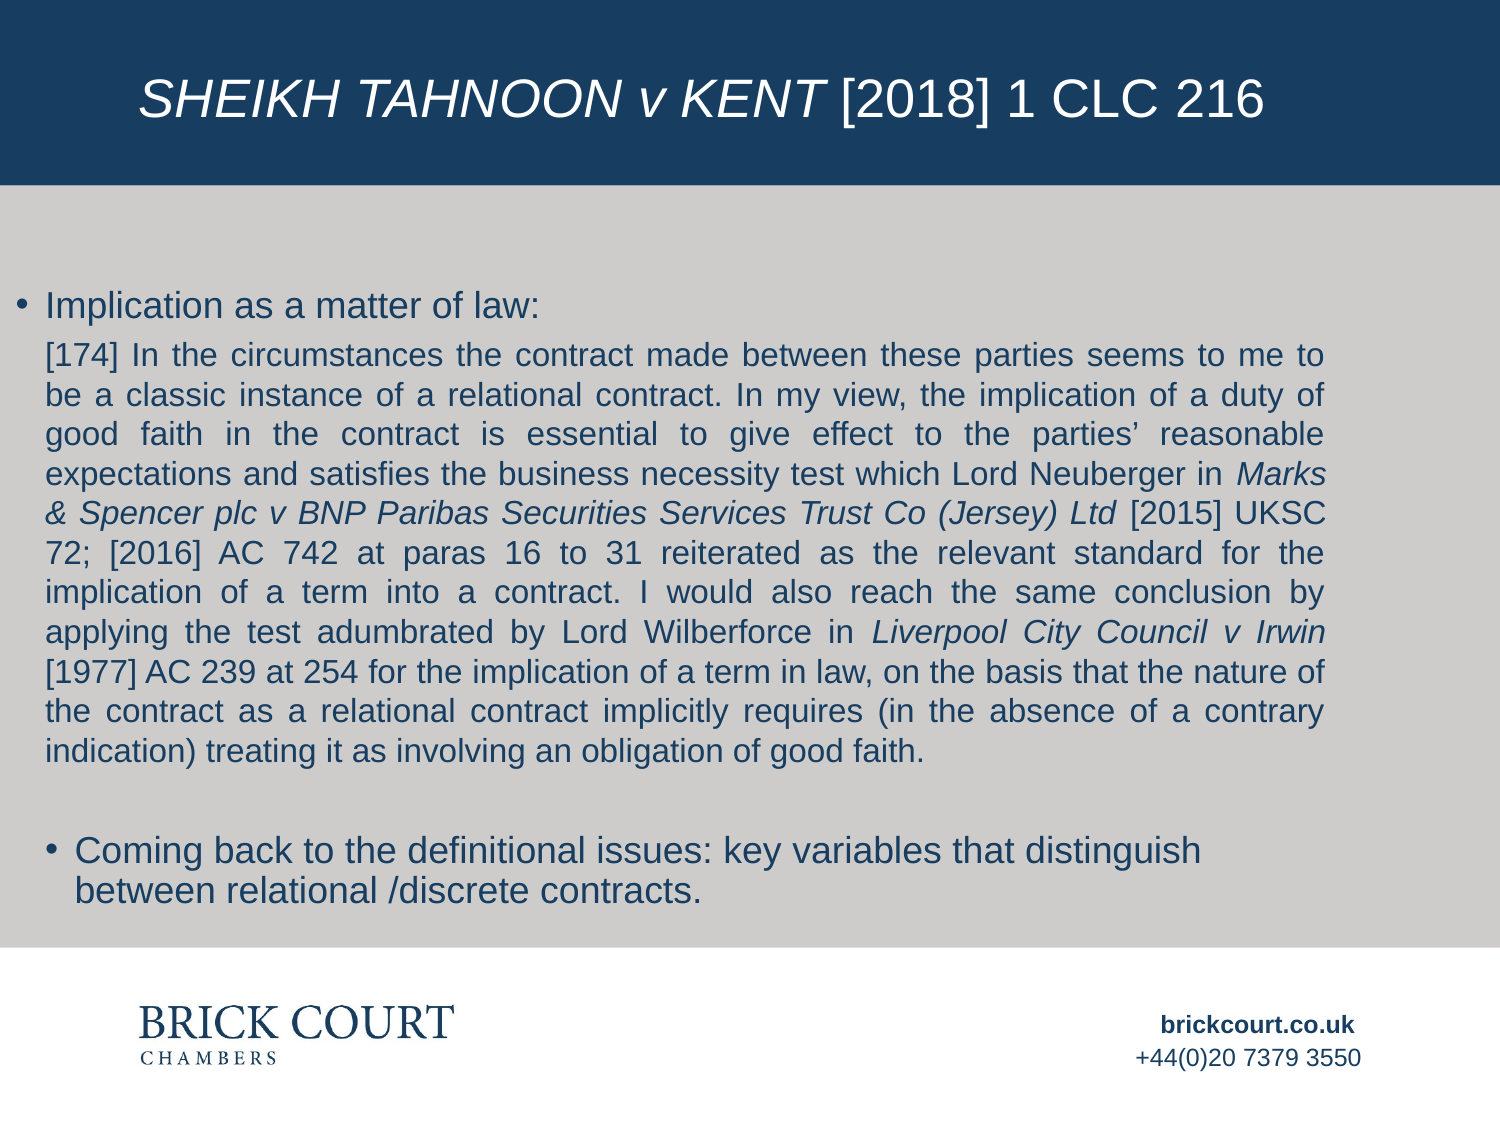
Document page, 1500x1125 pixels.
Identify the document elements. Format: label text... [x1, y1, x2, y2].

title SHEIKh Tahnoon v kent [2018] 1 CLC 216 [138, 59, 1359, 140]
footer brickcourt.co.uk +44(0)20 7379 3550 [871, 1008, 1378, 1069]
list Implication as a matter of law: [174] In the circumstances the contract made between these parties seems to me to be a classic instance of a relational contract. In my view, the implication of a duty of good faith in the contract is essential to give effect to the parties’ reasonable expectations and satisfies the business necessity test which Lord Neuberger in Marks & Spencer plc v BNP Paribas Securities Services Trust Co (Jersey) Ltd [2015] UKSC 72; [2016] AC 742 at paras 16 to 31 reiterated as the relevant standard for the implication of a term into a contract. I would also reach the same conclusion by applying the test adumbrated by Lord Wilberforce in Liverpool City Council v Irwin [1977] AC 239 at 254 for the implication of a term in law, on the basis that the nature of the contract as a relational contract implicitly requires (in the absence of a contrary indication) treating it as involving an obligation of good faith. Coming back to the definitional issues: key variables that distinguish between relational /discrete contracts. [15, 231, 1342, 925]
picture [0, 948, 1500, 1125]
